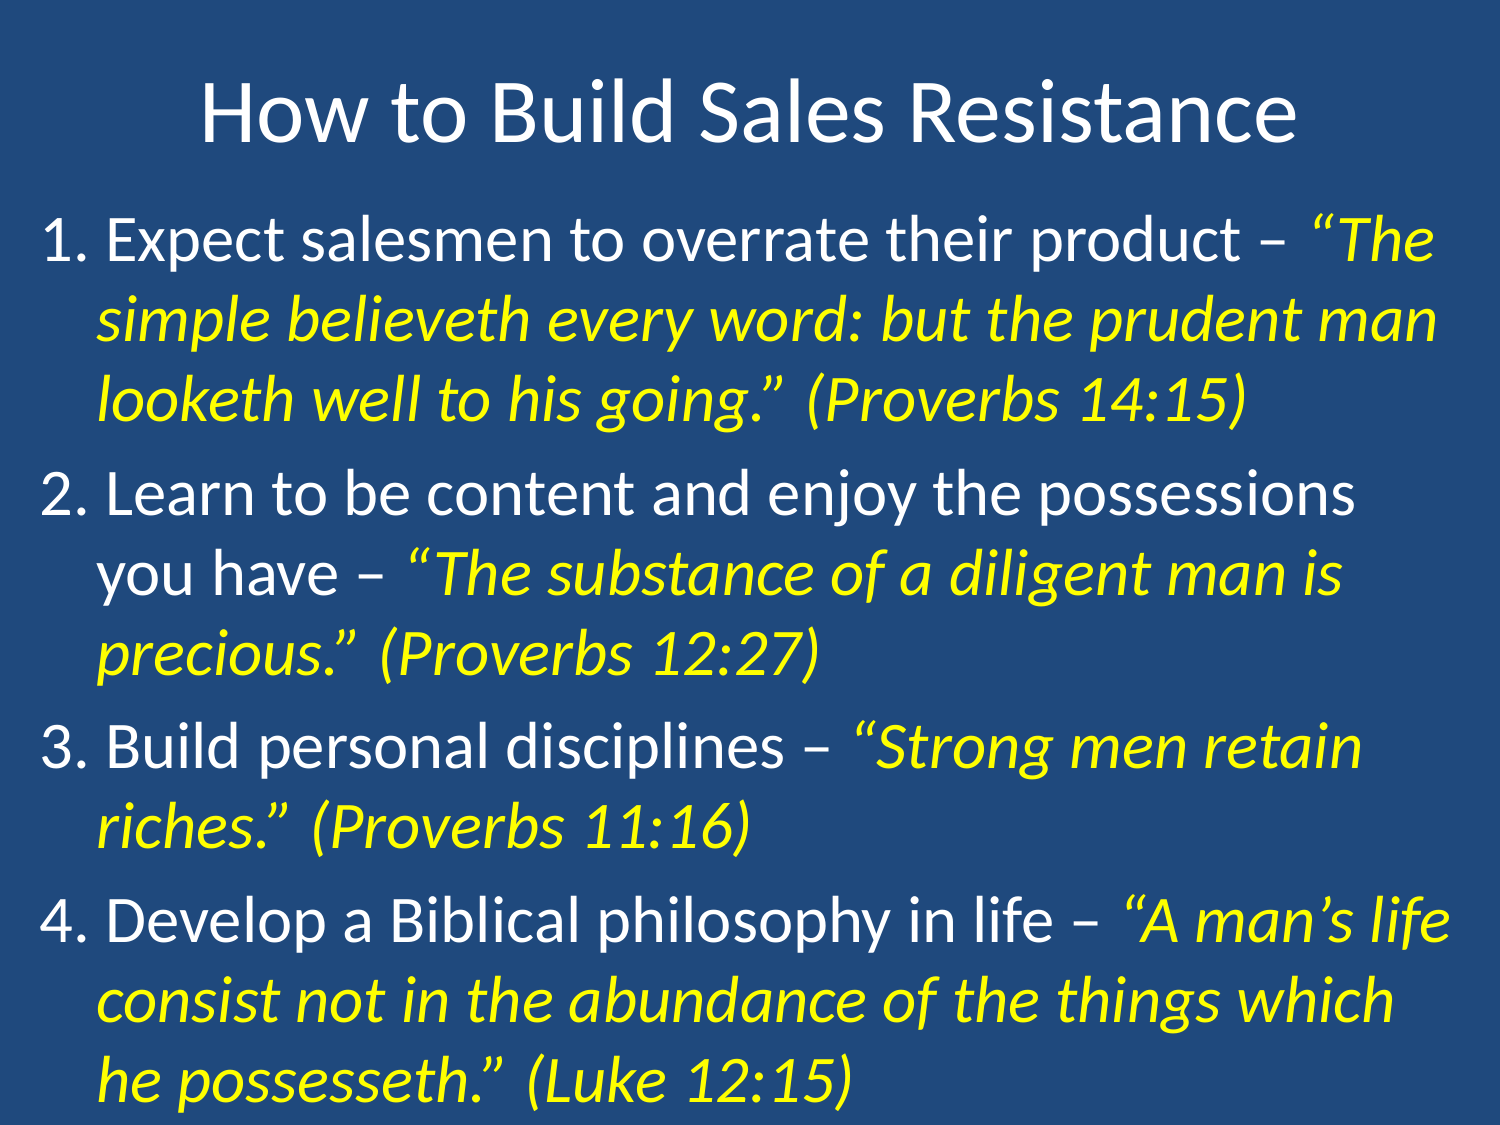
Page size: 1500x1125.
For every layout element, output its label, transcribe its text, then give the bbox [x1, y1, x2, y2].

title How to Build Sales Resistance [75, 0, 1425, 187]
list 1. Expect salesmen to overrate their product – “The simple believeth every word: but the prudent man looketh well to his going.” (Proverbs 14:15) 2. Learn to be content and enjoy the possessions you have – “The substance of a diligent man is precious.” (Proverbs 12:27) 3. Build personal disciplines – “Strong men retain riches.” (Proverbs 11:16) 4. Develop a Biblical philosophy in life – “A man’s life consist not in the abundance of the things which he possesseth.” (Luke 12:15) [24, 187, 1475, 1125]
